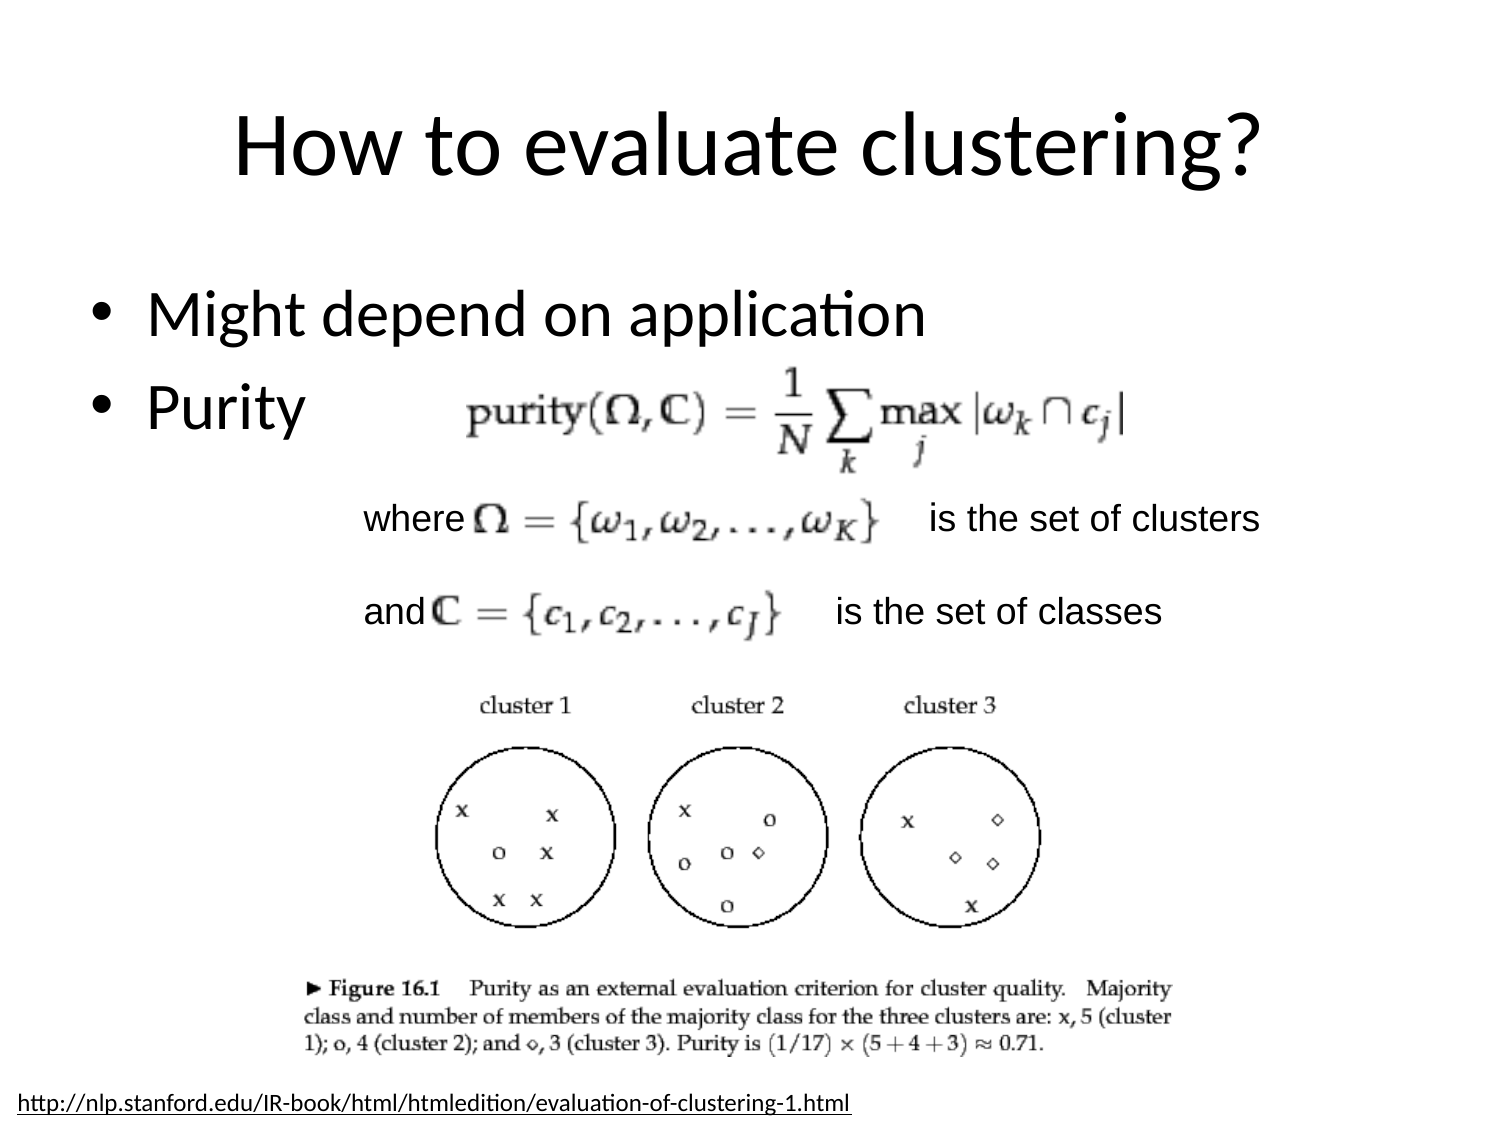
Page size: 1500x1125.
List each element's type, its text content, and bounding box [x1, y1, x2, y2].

title How to evaluate clustering? [75, 45, 1425, 233]
list Might depend on application Purity [75, 262, 1425, 1080]
text_box http://nlp.stanford.edu/IR-book/html/htmledition/evaluation-of-clustering-1.html [2, 1079, 873, 1125]
picture [465, 354, 1123, 484]
picture [303, 694, 1174, 1057]
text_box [333, 484, 1302, 672]
